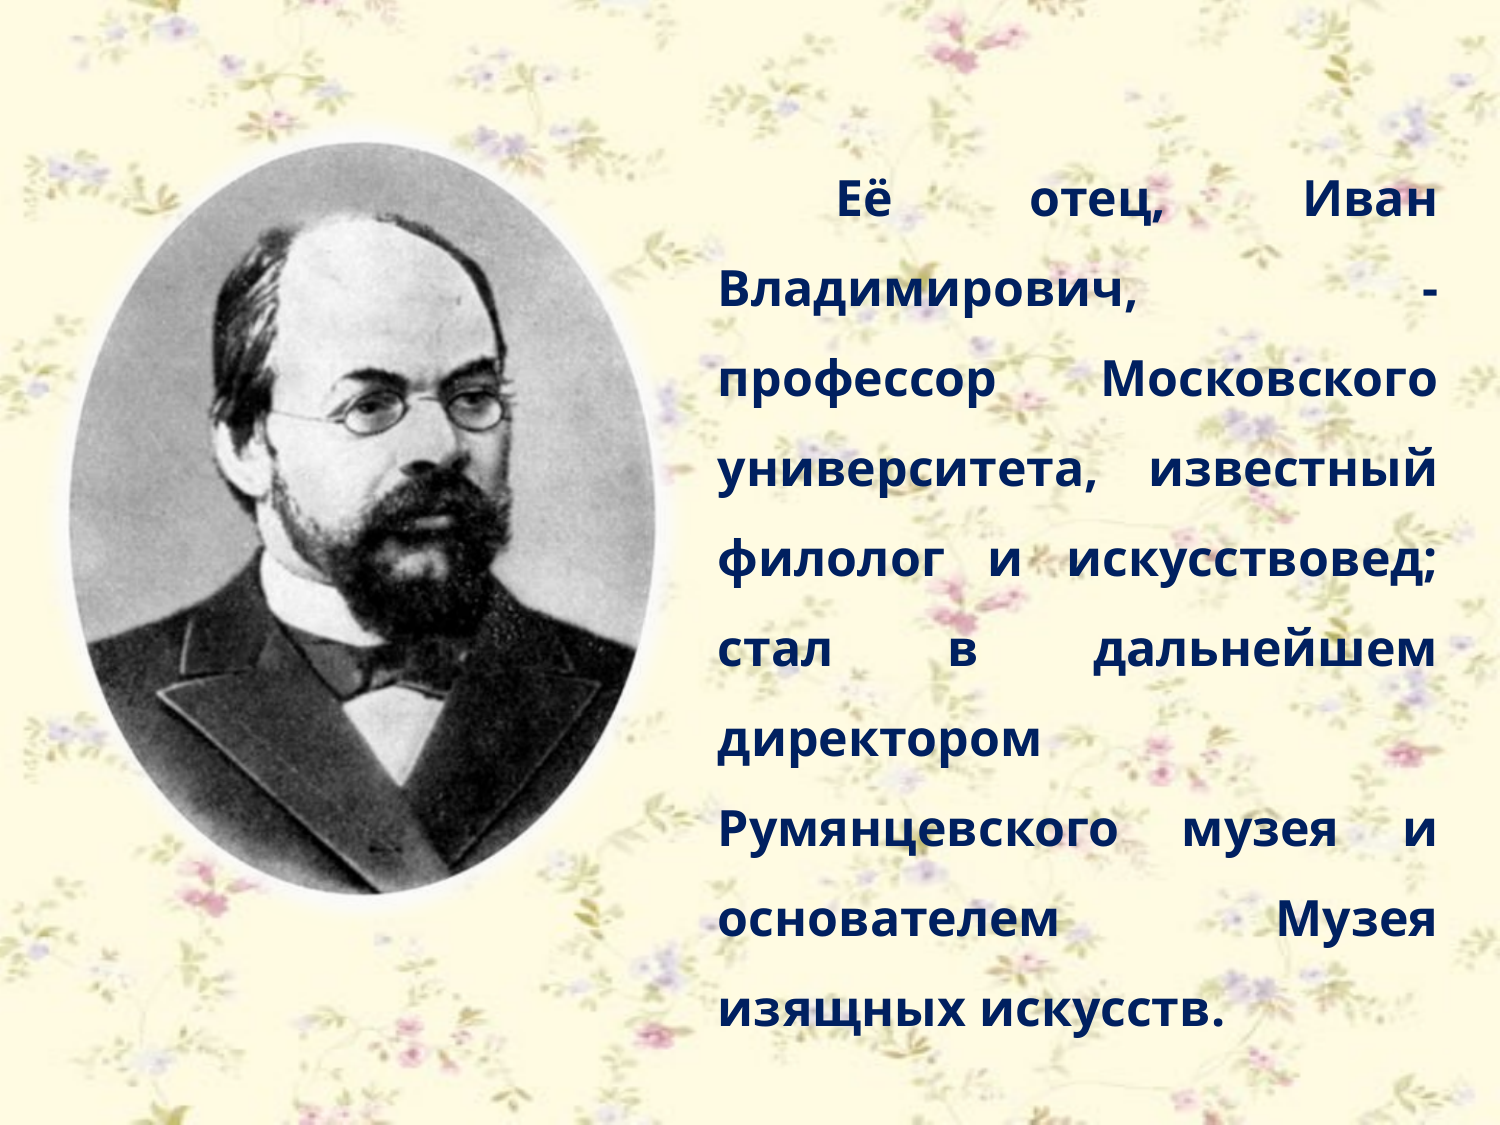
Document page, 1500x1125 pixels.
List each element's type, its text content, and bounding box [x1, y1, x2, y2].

text_box Её отец, Иван Владимирович, - профессор Московского университета, известный филолог и искусствовед; стал в дальнейшем директором Румянцевского музея и основателем Музея изящных искусств. [703, 128, 1453, 1044]
picture [0, 0, 1500, 1125]
